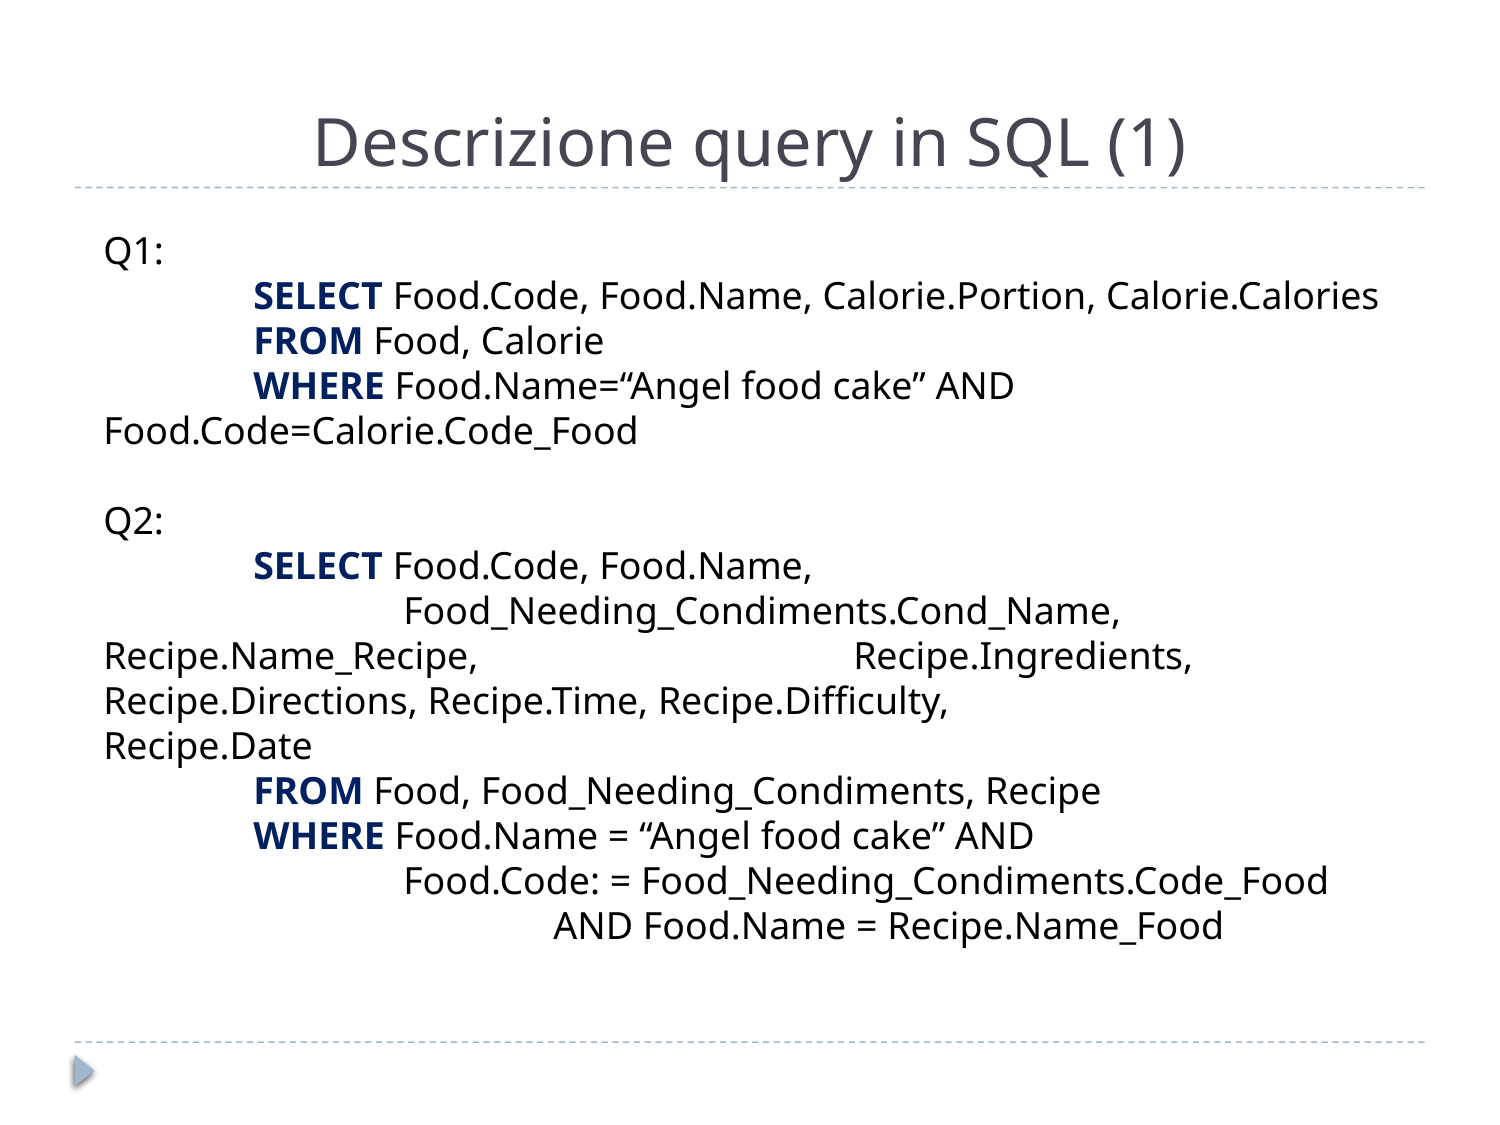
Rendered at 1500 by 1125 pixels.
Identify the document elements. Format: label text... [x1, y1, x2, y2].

title Descrizione query in SQL (1) [75, 37, 1425, 188]
text_box Q1: SELECT Food.Code, Food.Name, Calorie.Portion, Calorie.Calories FROM Food, Calorie WHERE Food.Name=“Angel food cake” AND Food.Code=Calorie.Code_Food Q2: SELECT Food.Code, Food.Name, Food_Needing_Condiments.Cond_Name, Recipe.Name_Recipe, Recipe.Ingredients, Recipe.Directions, Recipe.Time, Recipe.Difficulty, Recipe.Date FROM Food, Food_Needing_Condiments, Recipe WHERE Food.Name = “Angel food cake” AND Food.Code: = Food_Needing_Condiments.Code_Food AND Food.Name = Recipe.Name_Food [88, 219, 1500, 1000]
